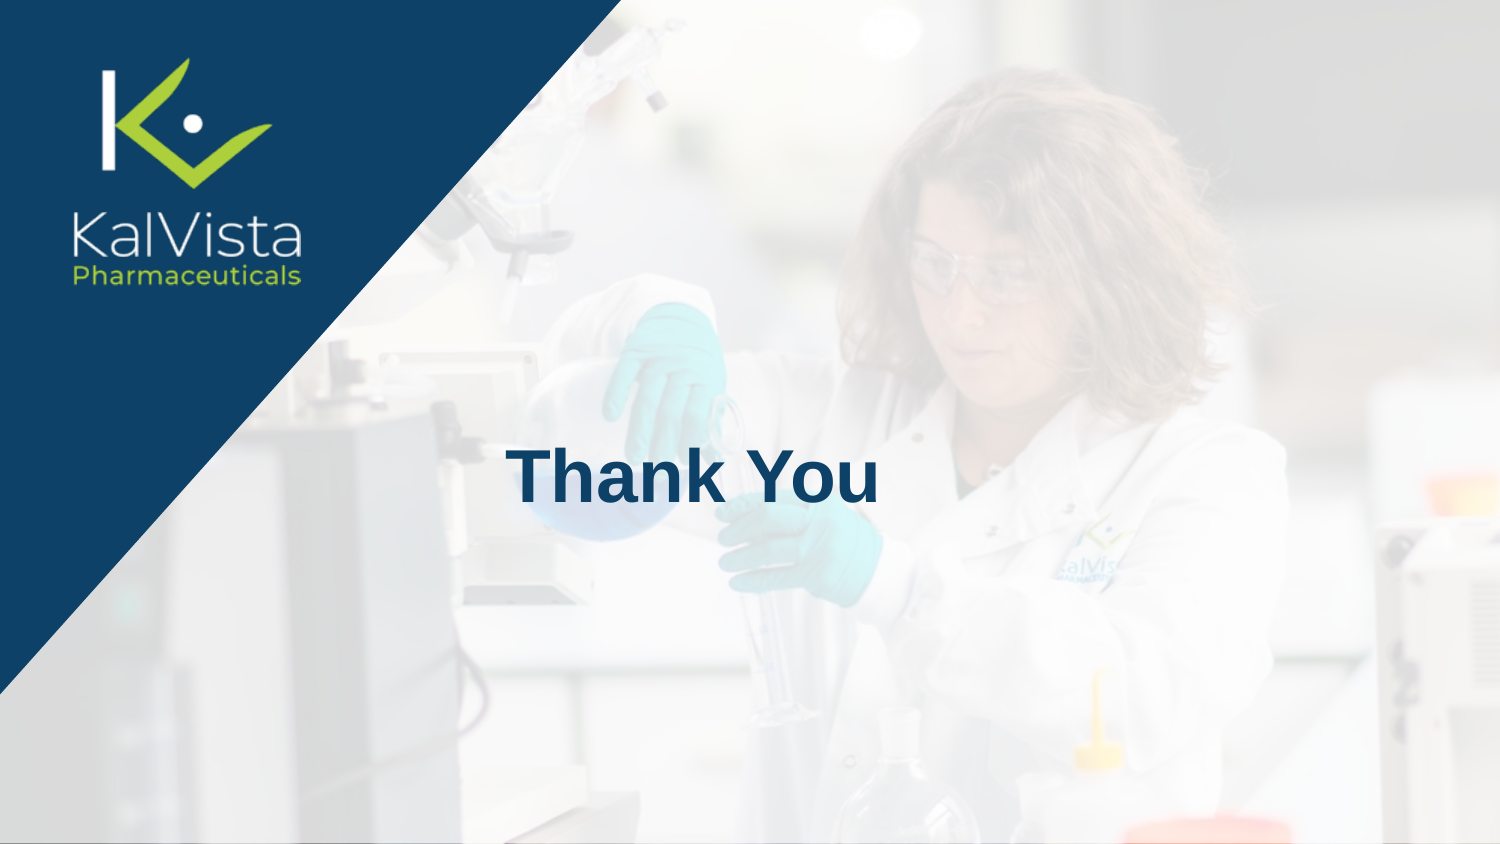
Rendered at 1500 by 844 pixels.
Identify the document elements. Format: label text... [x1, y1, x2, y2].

title Thank You [490, 306, 1301, 527]
picture [73, 57, 301, 286]
